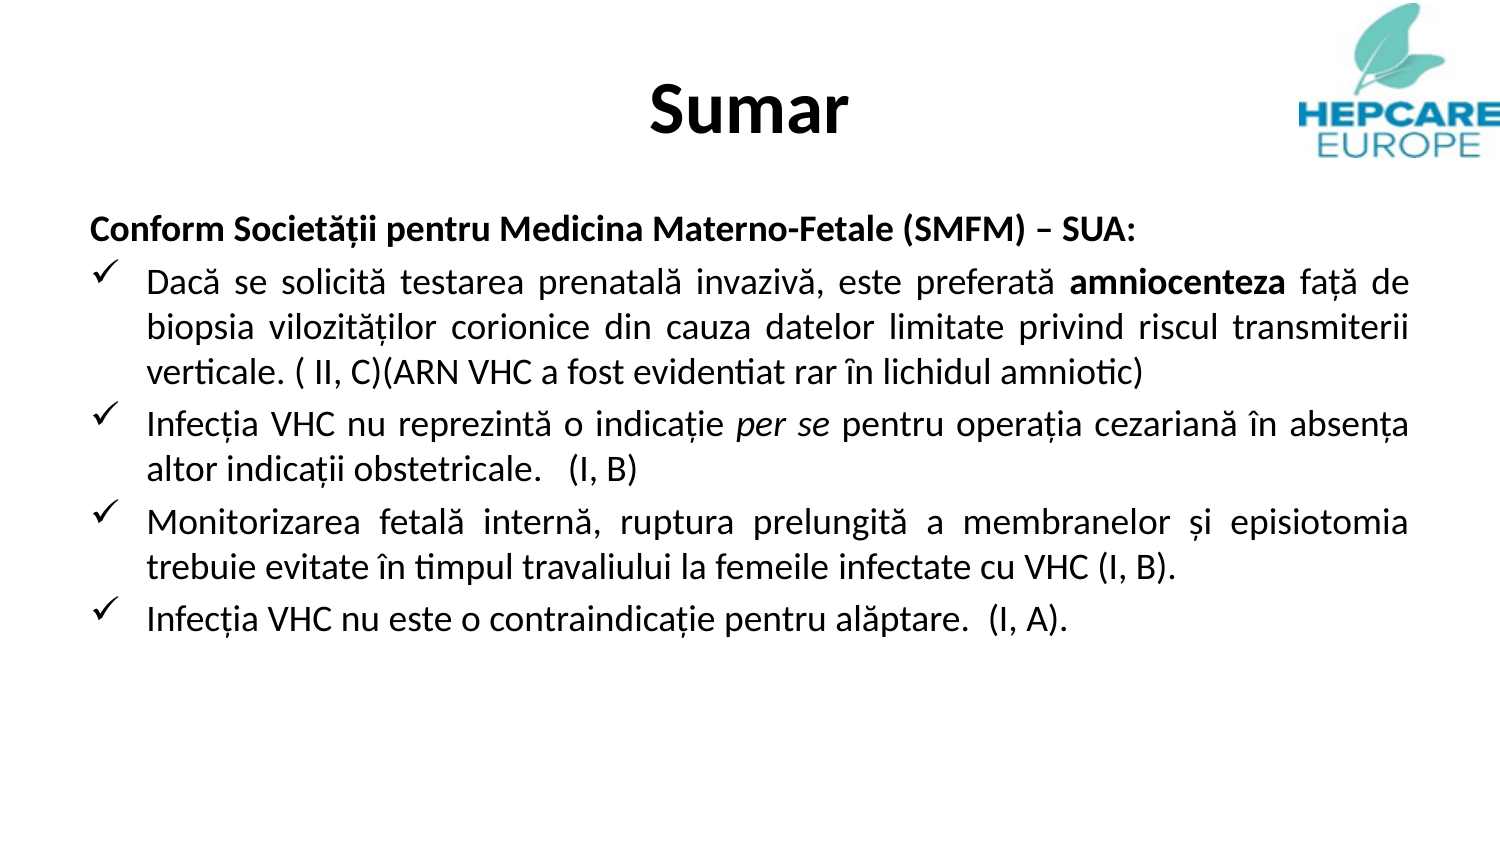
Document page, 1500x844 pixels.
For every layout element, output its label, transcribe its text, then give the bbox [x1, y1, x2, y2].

title Sumar [75, 33, 1425, 175]
list Conform Societății pentru Medicina Materno-Fetale (SMFM) – SUA: Dacă se solicită testarea prenatală invazivă, este preferată amniocenteza față de biopsia vilozităților corionice din cauza datelor limitate privind riscul transmiterii verticale. ( II, C)(ARN VHC a fost evidentiat rar ȋn lichidul amniotic) Infecția VHC nu reprezintă o indicație per se pentru operația cezariană în absența altor indicații obstetricale. (I, B) Monitorizarea fetală internă, ruptura prelungită a membranelor și episiotomia trebuie evitate în timpul travaliului la femeile infectate cu VHC (I, B). Infecția VHC nu este o contraindicație pentru alăptare. (I, A). [75, 196, 1425, 754]
picture [1299, 3, 1500, 159]
picture [1484, 116, 1500, 121]
picture [1484, 106, 1500, 112]
